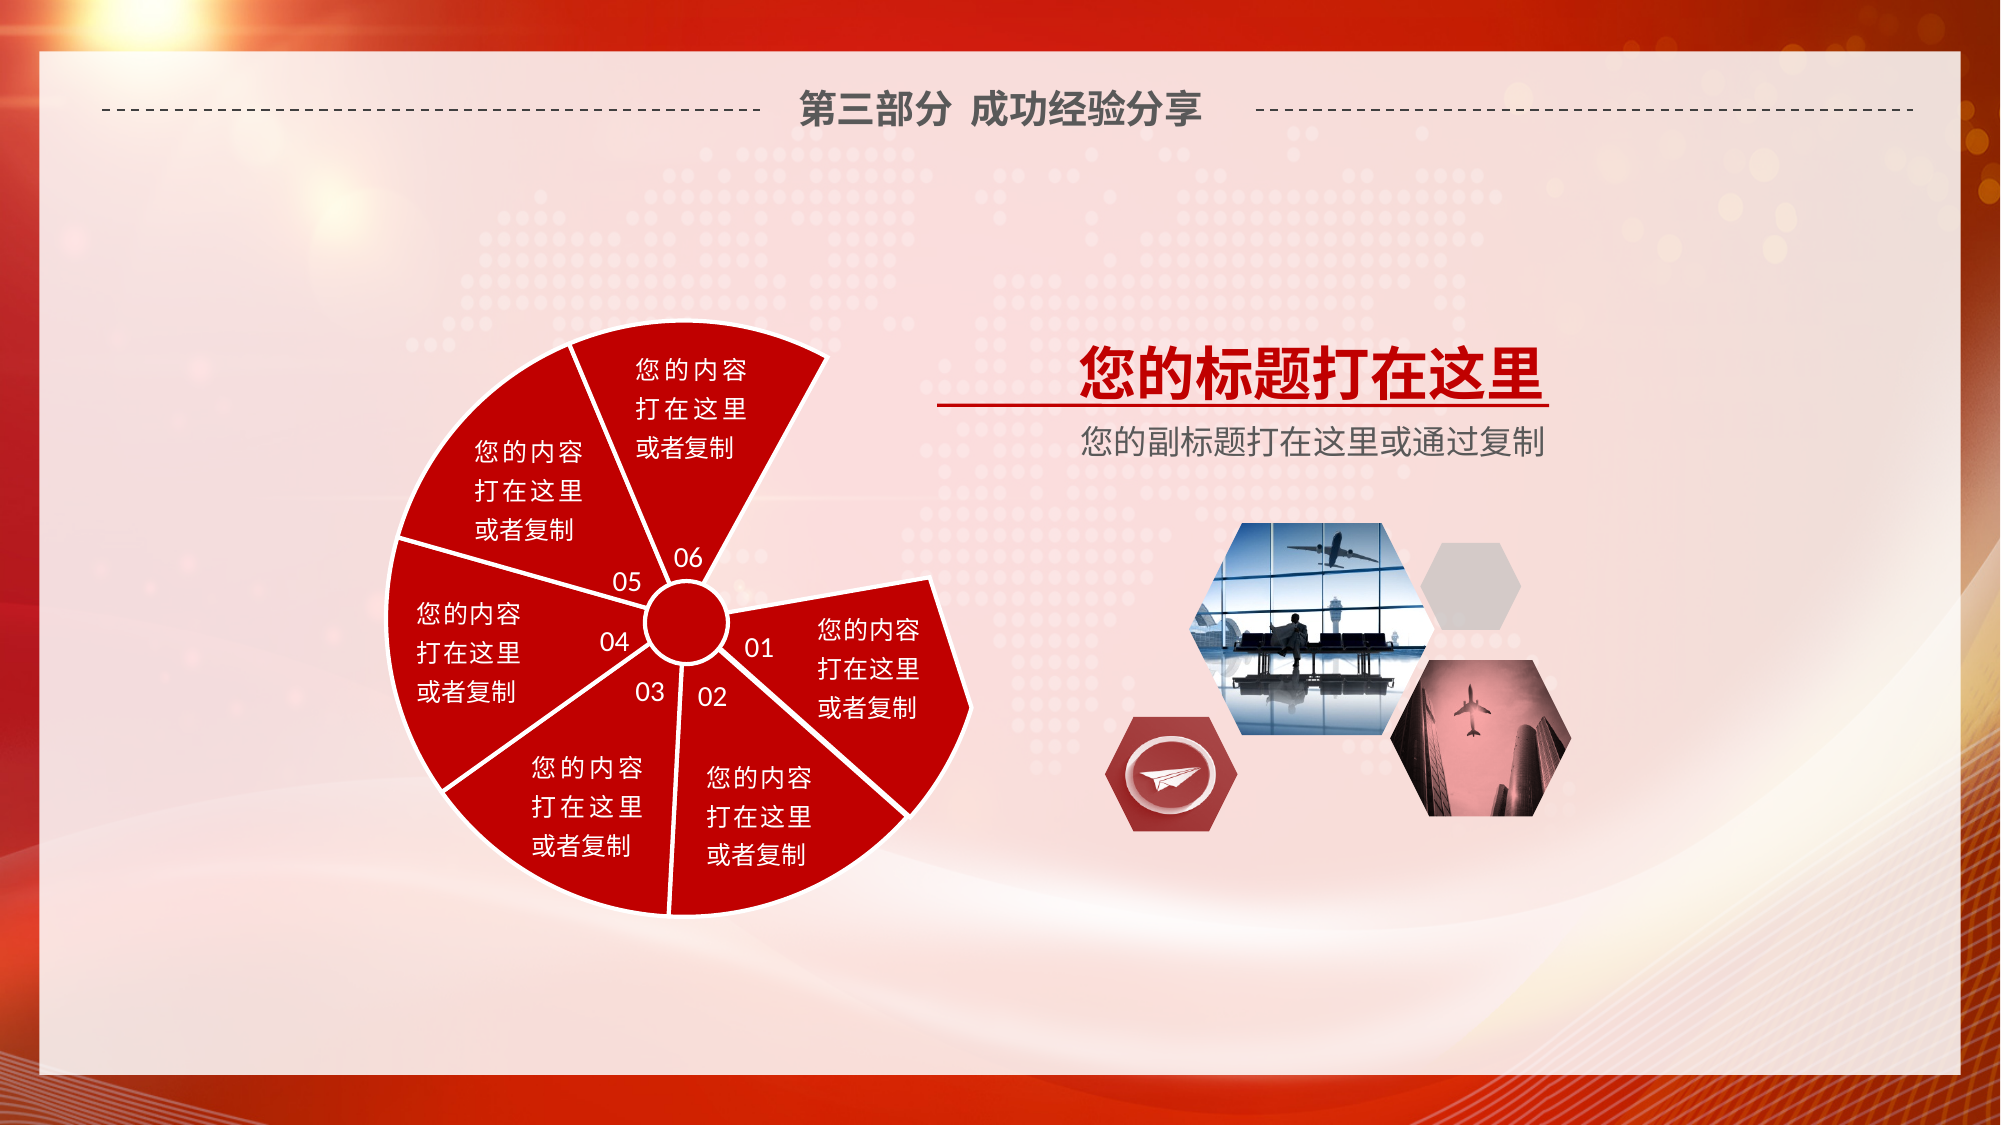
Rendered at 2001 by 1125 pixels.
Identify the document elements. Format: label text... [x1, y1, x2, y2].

text_box 您的内容打在这里或者复制 [460, 420, 598, 552]
text_box [520, 668, 679, 917]
text_box [569, 320, 828, 550]
picture [0, 0, 2001, 1125]
text_box [720, 638, 726, 654]
text_box [648, 581, 726, 659]
text_box 您的标题打在这里 [987, 406, 1065, 415]
text_box [1104, 716, 1238, 832]
text_box [661, 581, 669, 589]
text_box [1390, 660, 1572, 817]
text_box [442, 740, 516, 865]
text_box 您的内容打在这里或者复制 [516, 735, 659, 868]
text_box [669, 673, 908, 917]
text_box [1420, 542, 1522, 630]
text_box [741, 599, 802, 722]
title 第三部分 成功经验分享 [24, 70, 1977, 147]
text_box 02 [679, 659, 746, 721]
text_box [1189, 523, 1435, 736]
text_box 05 [594, 544, 661, 605]
text_box [648, 644, 658, 654]
text_box 06 [655, 520, 722, 581]
text_box 您的副标题打在这里或通过复制 [1065, 401, 1603, 469]
text_box 您的标题打在这里 [987, 308, 1560, 405]
text_box [397, 422, 594, 594]
text_box 01 [726, 610, 793, 671]
text_box 您的内容打在这里或者复制 [620, 337, 763, 470]
text_box 您的内容打在这里或者复制 [802, 598, 936, 731]
text_box [708, 649, 726, 659]
text_box [386, 538, 617, 793]
text_box [810, 577, 972, 818]
text_box [461, 343, 652, 544]
text_box 03 [617, 654, 684, 715]
text_box 您的内容打在这里或者复制 [692, 745, 828, 878]
text_box 04 [581, 604, 648, 665]
text_box 您的内容打在这里或者复制 [401, 582, 537, 714]
